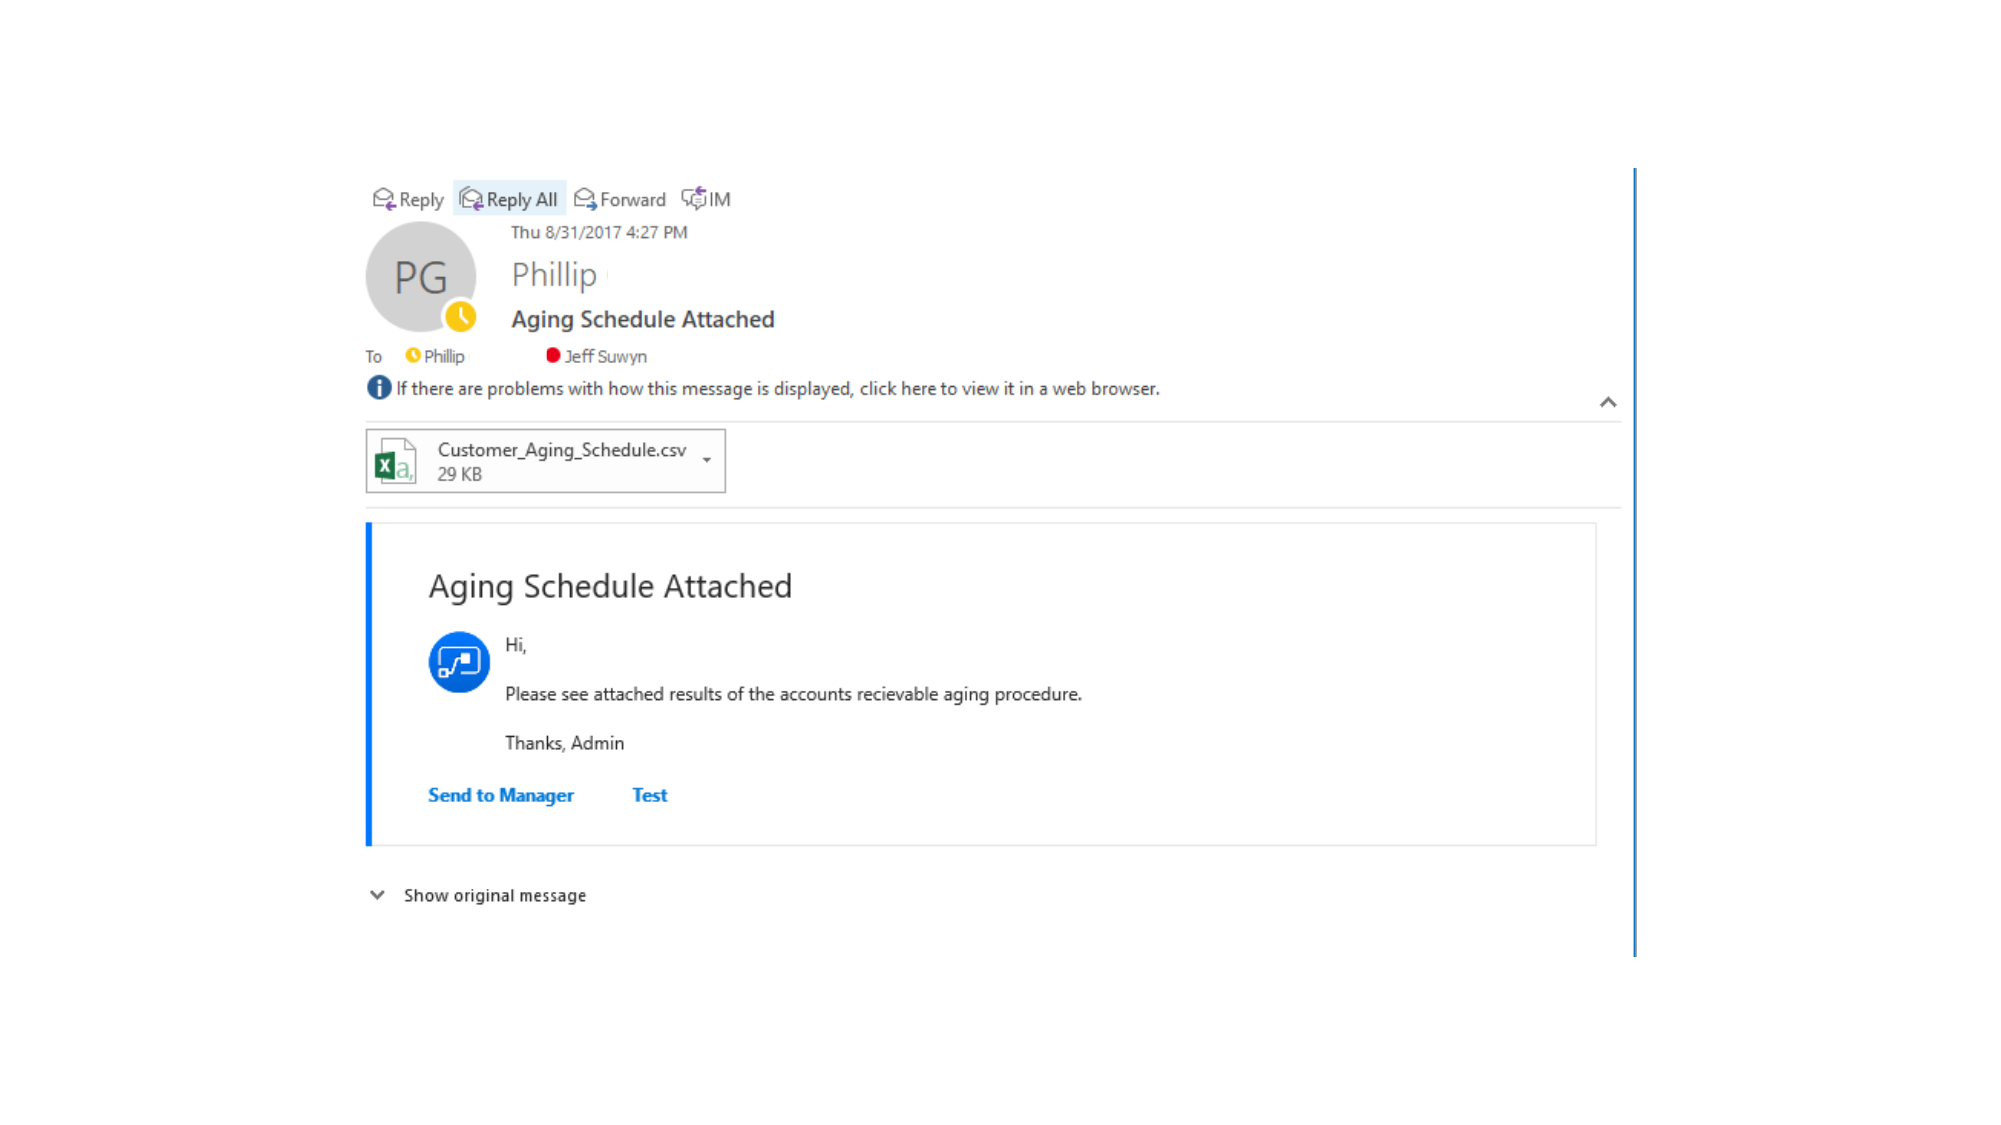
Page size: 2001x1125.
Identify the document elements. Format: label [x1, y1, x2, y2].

picture [363, 168, 1637, 957]
